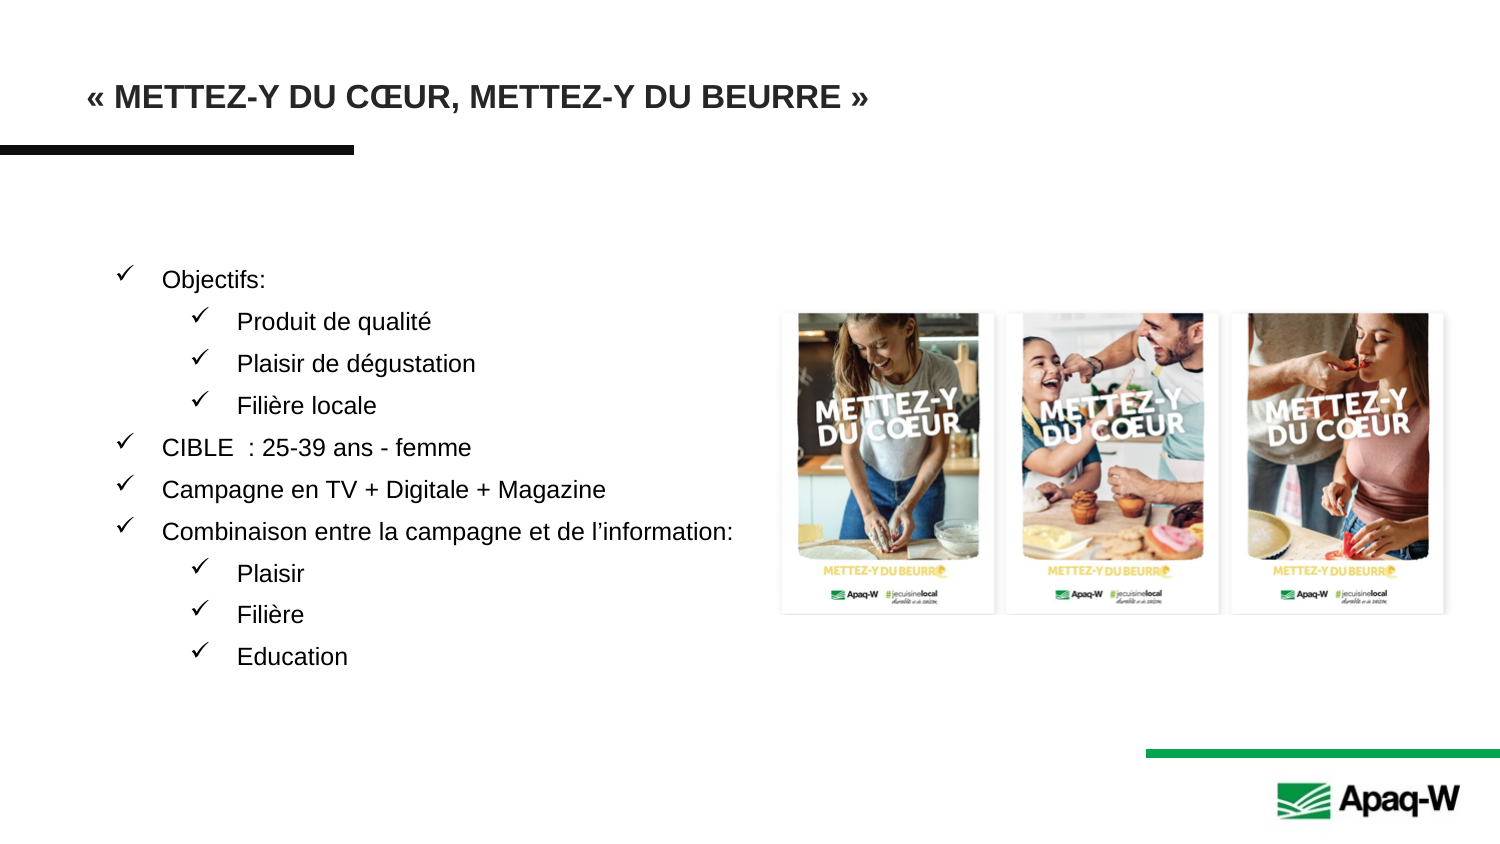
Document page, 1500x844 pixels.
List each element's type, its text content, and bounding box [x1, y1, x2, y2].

text_box Objectifs: Produit de qualité Plaisir de dégustation Filière locale CIBLE : 25-39 ans - femme Campagne en TV + Digitale + Magazine Combinaison entre la campagne et de l’information: Plaisir Filière Education [100, 244, 963, 679]
picture [1269, 768, 1468, 835]
text_box « METTEZ-Y DU CŒUR, METTEZ-Y DU BEURRE » [71, 42, 1422, 148]
picture [761, 309, 1459, 615]
